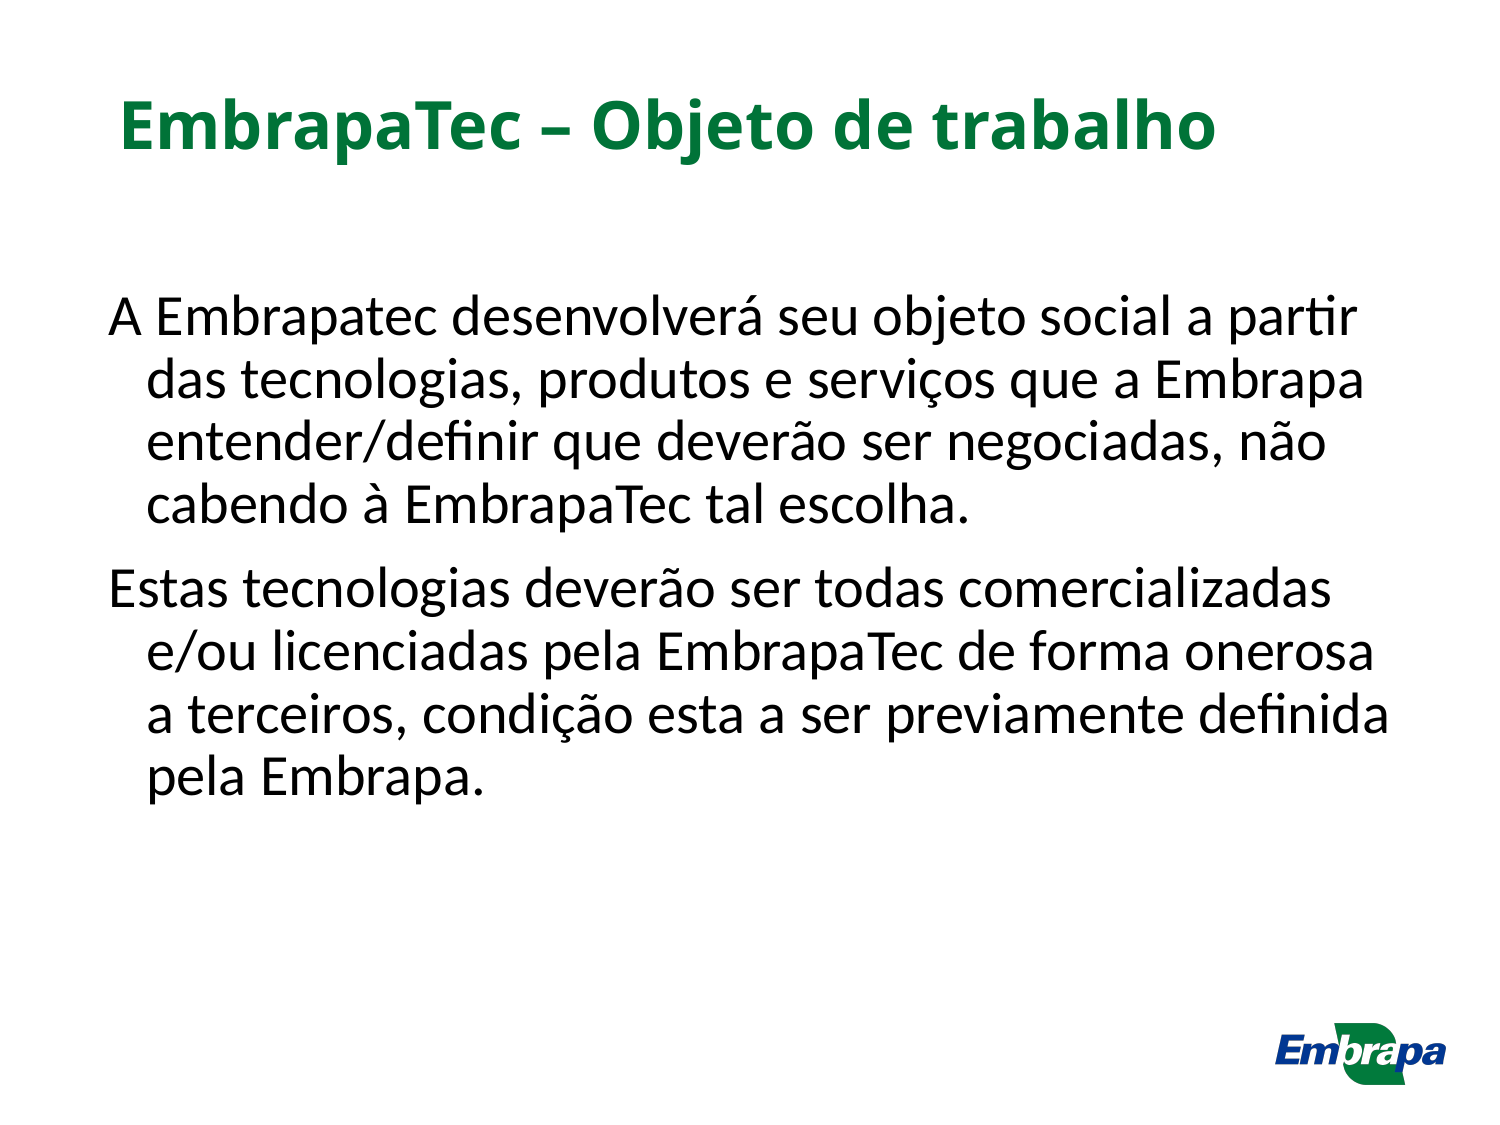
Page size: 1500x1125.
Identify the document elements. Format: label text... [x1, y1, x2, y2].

list A Embrapatec desenvolverá seu objeto social a partir das tecnologias, produtos e serviços que a Embrapa entender/definir que deverão ser negociadas, não cabendo à EmbrapaTec tal escolha. Estas tecnologias deverão ser todas comercializadas e/ou licenciadas pela EmbrapaTec de forma onerosa a terceiros, condição esta a ser previamente definida pela Embrapa. [93, 261, 1432, 1000]
title EmbrapaTec – Objeto de trabalho [103, 59, 1397, 197]
picture [1275, 1023, 1446, 1085]
